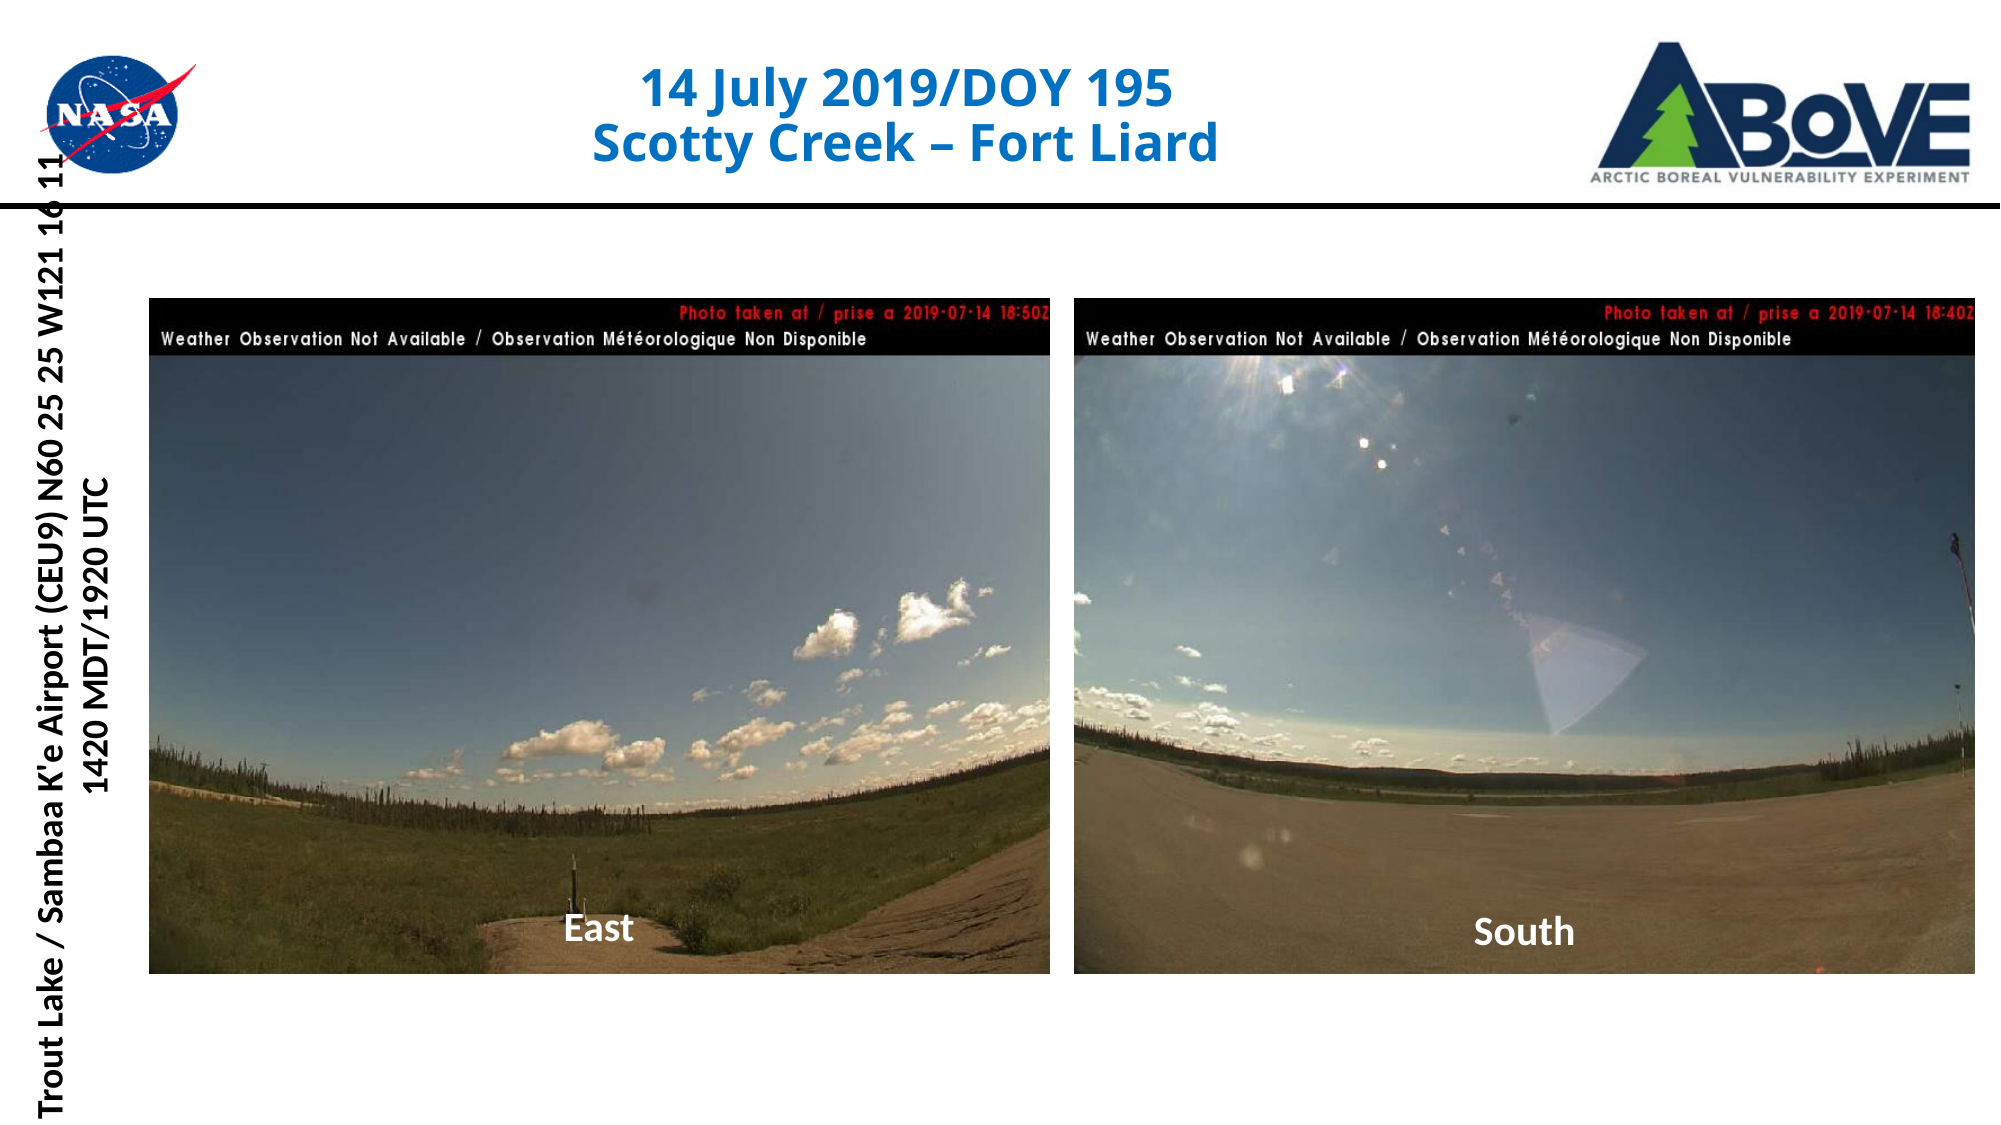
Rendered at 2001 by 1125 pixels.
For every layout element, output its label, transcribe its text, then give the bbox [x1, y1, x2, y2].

picture [25, 37, 210, 188]
picture [1074, 298, 1975, 974]
picture [1585, 37, 1975, 188]
text_box Trout Lake / Sambaa K'e Airport (CEU9) N60 25 25 W121 16 11 1420 MDT/1920 UTC [17, 139, 123, 1125]
title 14 July 2019/DOY 195 Scotty Creek – Fort Liard [179, 53, 1635, 182]
picture [149, 298, 1050, 974]
